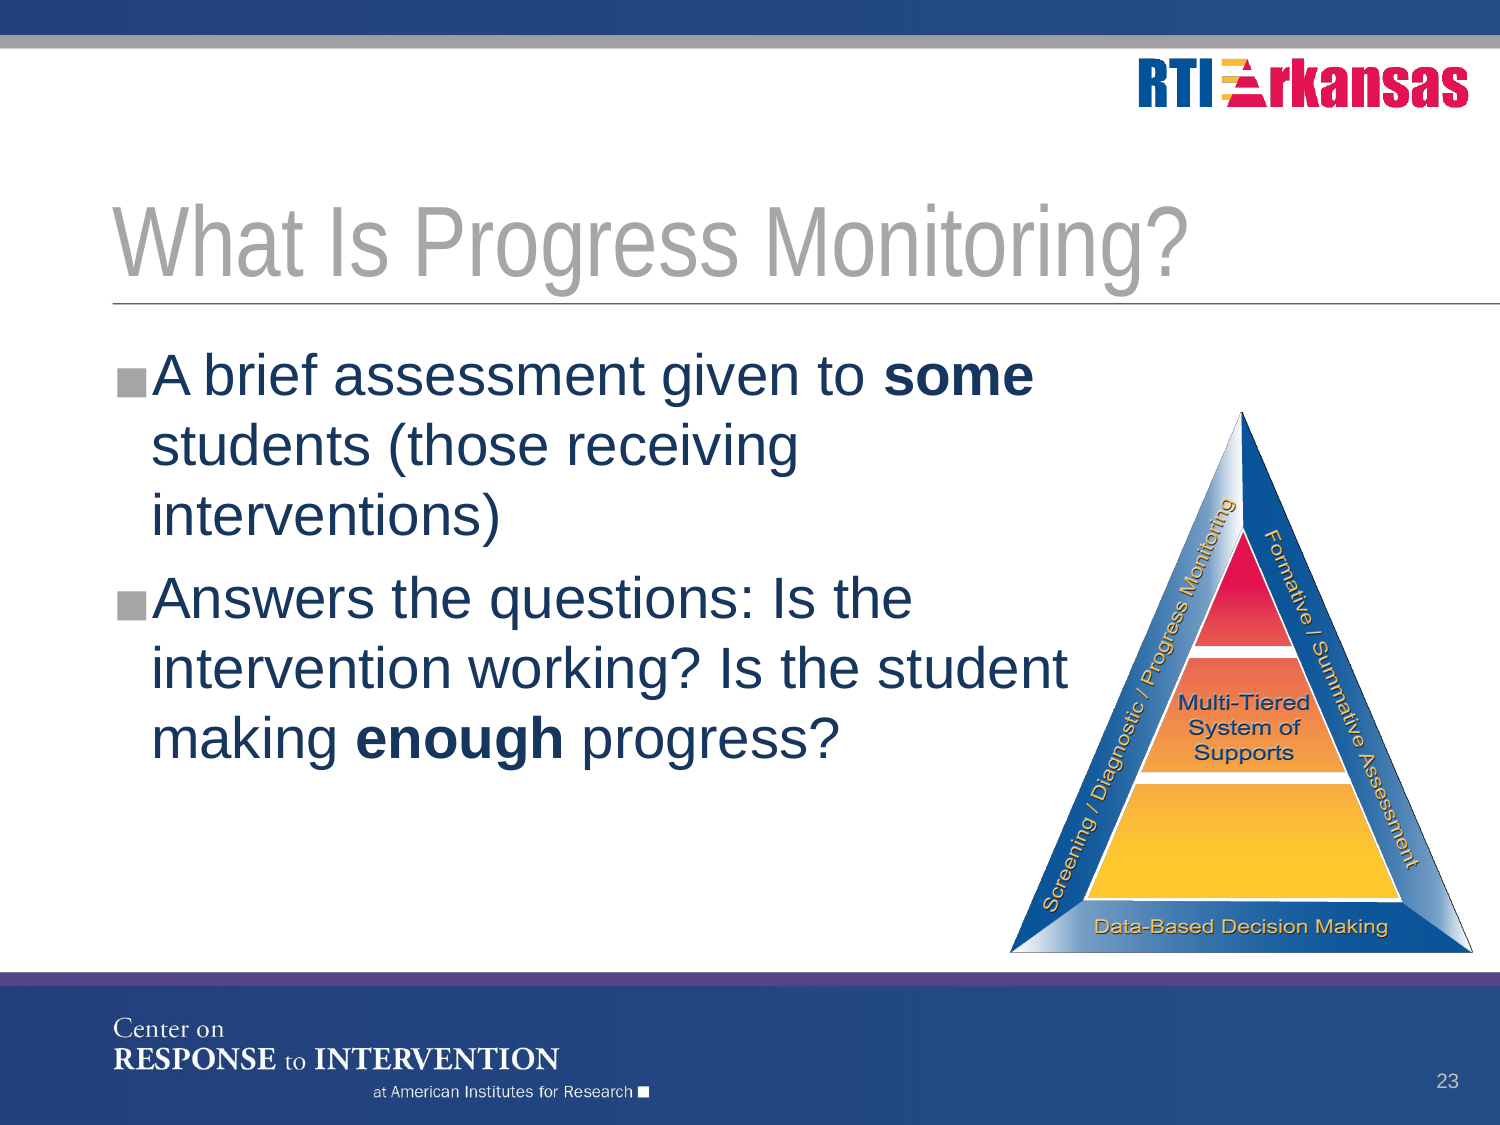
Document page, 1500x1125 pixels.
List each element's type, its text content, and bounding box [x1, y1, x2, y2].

title What Is Progress Monitoring? [112, 52, 1462, 296]
slide_number 23 [1436, 1067, 1462, 1093]
picture [0, 0, 1500, 1125]
list A brief assessment given to some students (those receiving interventions) Answers the questions: Is the intervention working? Is the student making enough progress? [112, 337, 1122, 953]
